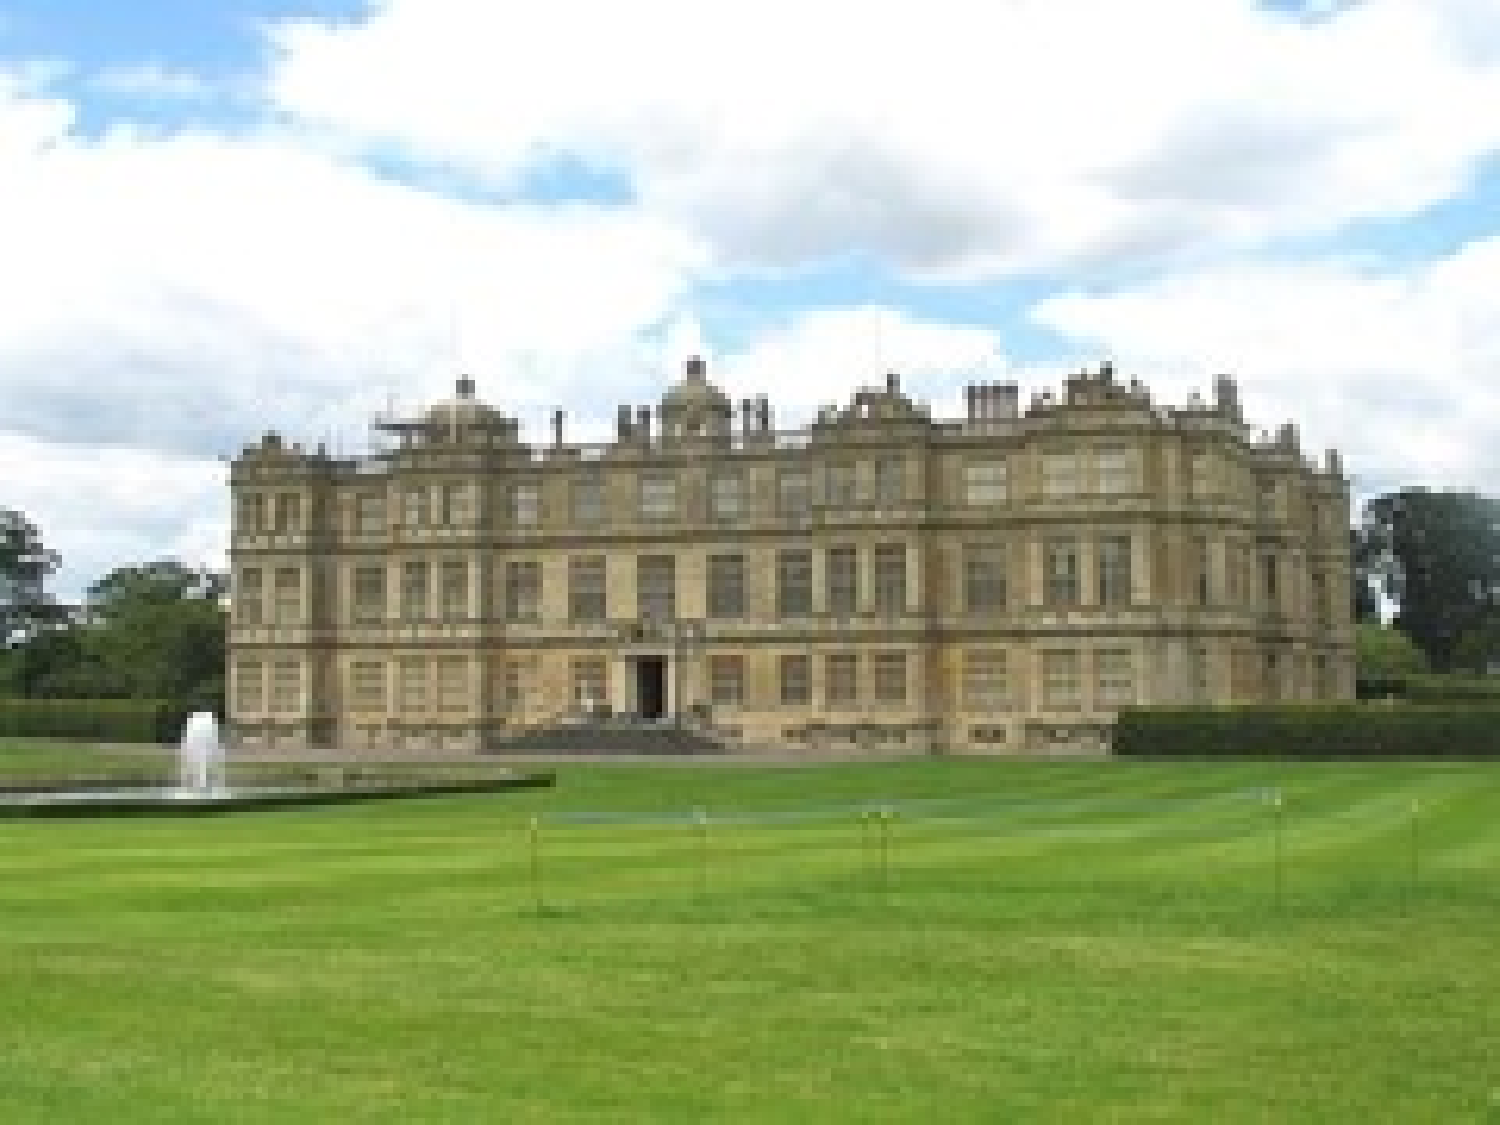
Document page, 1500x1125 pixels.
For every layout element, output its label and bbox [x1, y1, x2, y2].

list [0, 0, 1500, 1125]
